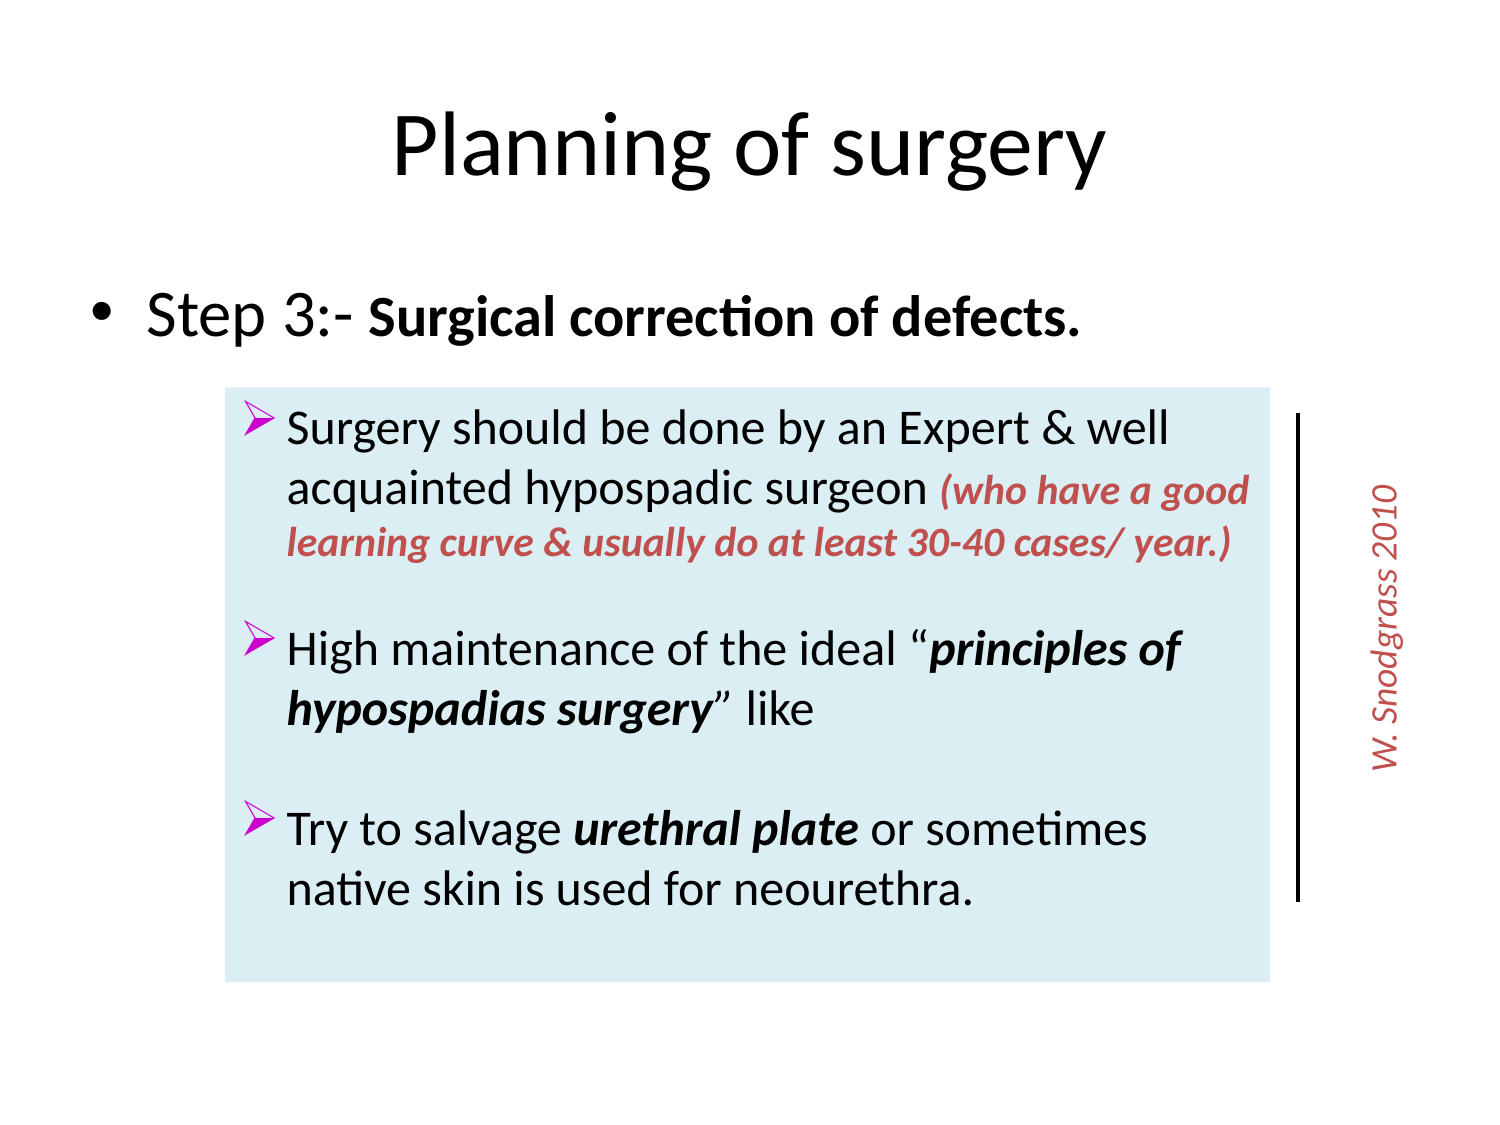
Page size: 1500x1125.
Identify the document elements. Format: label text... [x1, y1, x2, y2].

text_box W. Snodgrass 2010 [1351, 439, 1412, 788]
text_box Surgery should be done by an Expert & well acquainted hypospadic surgeon (who have a good learning curve & usually do at least 30-40 cases/ year.) High maintenance of the ideal “principles of hypospadias surgery” like Try to salvage urethral plate or sometimes native skin is used for neourethra. [225, 387, 1270, 983]
title Planning of surgery [75, 45, 1425, 233]
list Step 3:- Surgical correction of defects. [75, 262, 1425, 1005]
